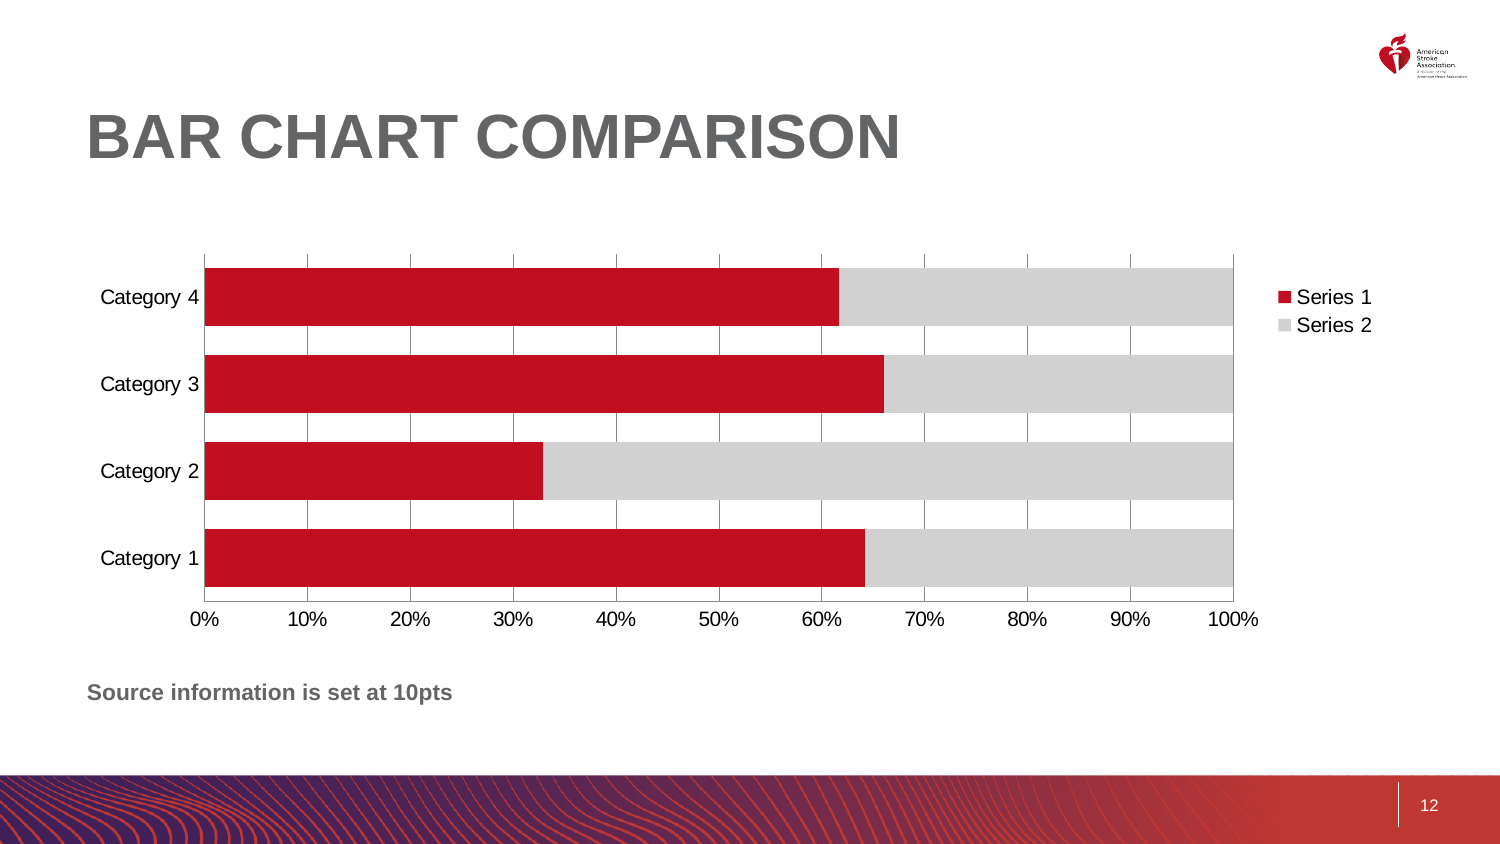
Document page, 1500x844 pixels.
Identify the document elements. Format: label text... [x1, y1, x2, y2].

picture [0, 0, 1500, 844]
slide_number 12 [1405, 782, 1500, 827]
list Source information is set at 10pts [71, 667, 975, 713]
title BAR CHART COMPARISON [71, 100, 1200, 232]
chart [71, 232, 1406, 657]
footer [71, 782, 975, 827]
